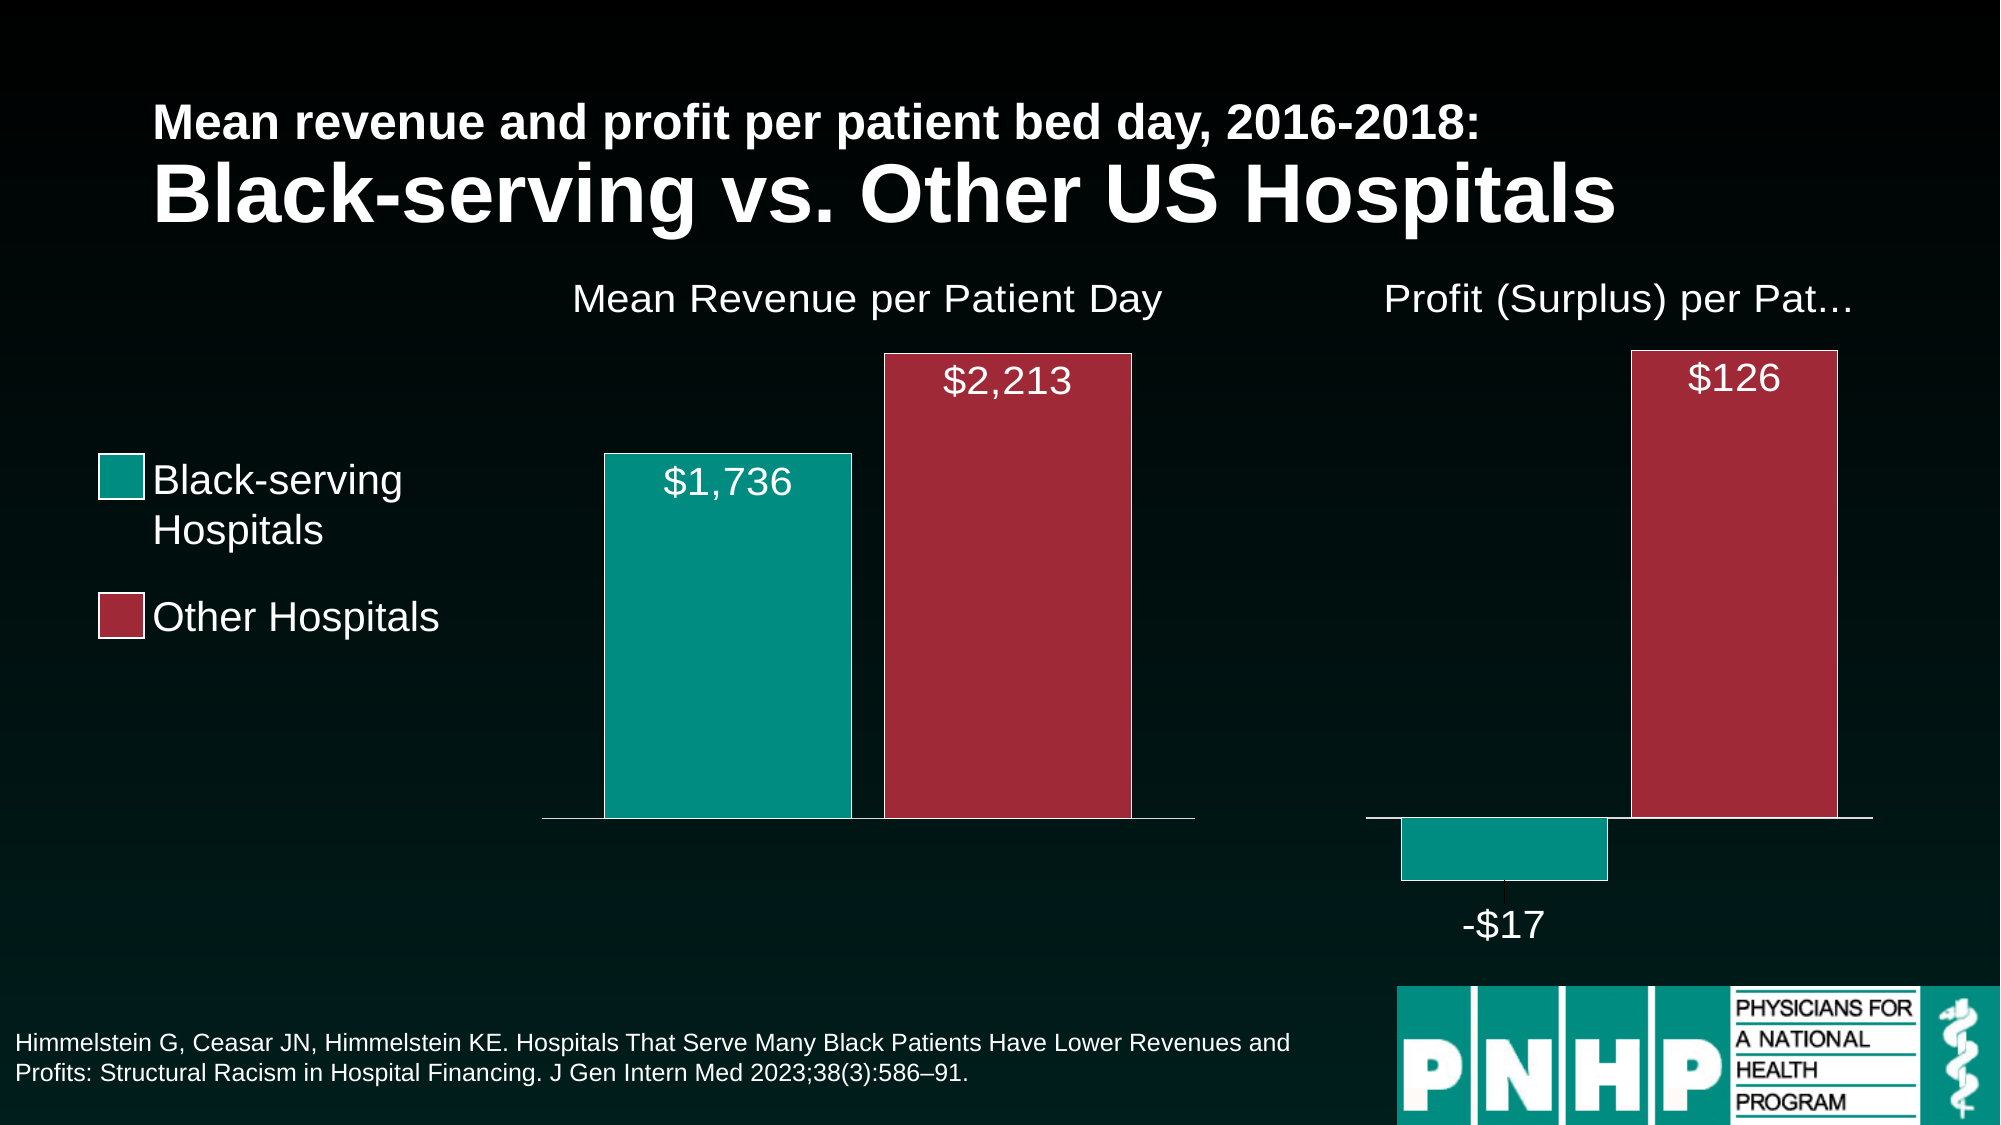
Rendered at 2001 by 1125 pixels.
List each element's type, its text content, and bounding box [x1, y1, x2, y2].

text_box [98, 592, 145, 639]
text_box Black-serving Hospitals Other Hospitals [137, 445, 441, 648]
picture [1397, 986, 2000, 1125]
text_box [98, 453, 145, 500]
chart [1288, 277, 1888, 961]
list Himmelstein G, Ceasar JN, Himmelstein KE. Hospitals That Serve Many Black Patients Have Lower Revenues and Profits: Structural Racism in Hospital Financing. J Gen Intern Med 2023;38(3):586–91. [0, 986, 1392, 1125]
chart [441, 277, 1214, 961]
title Mean revenue and profit per patient bed day, 2016-2018: Black-serving vs. Other US Hospitals [137, 59, 1863, 278]
